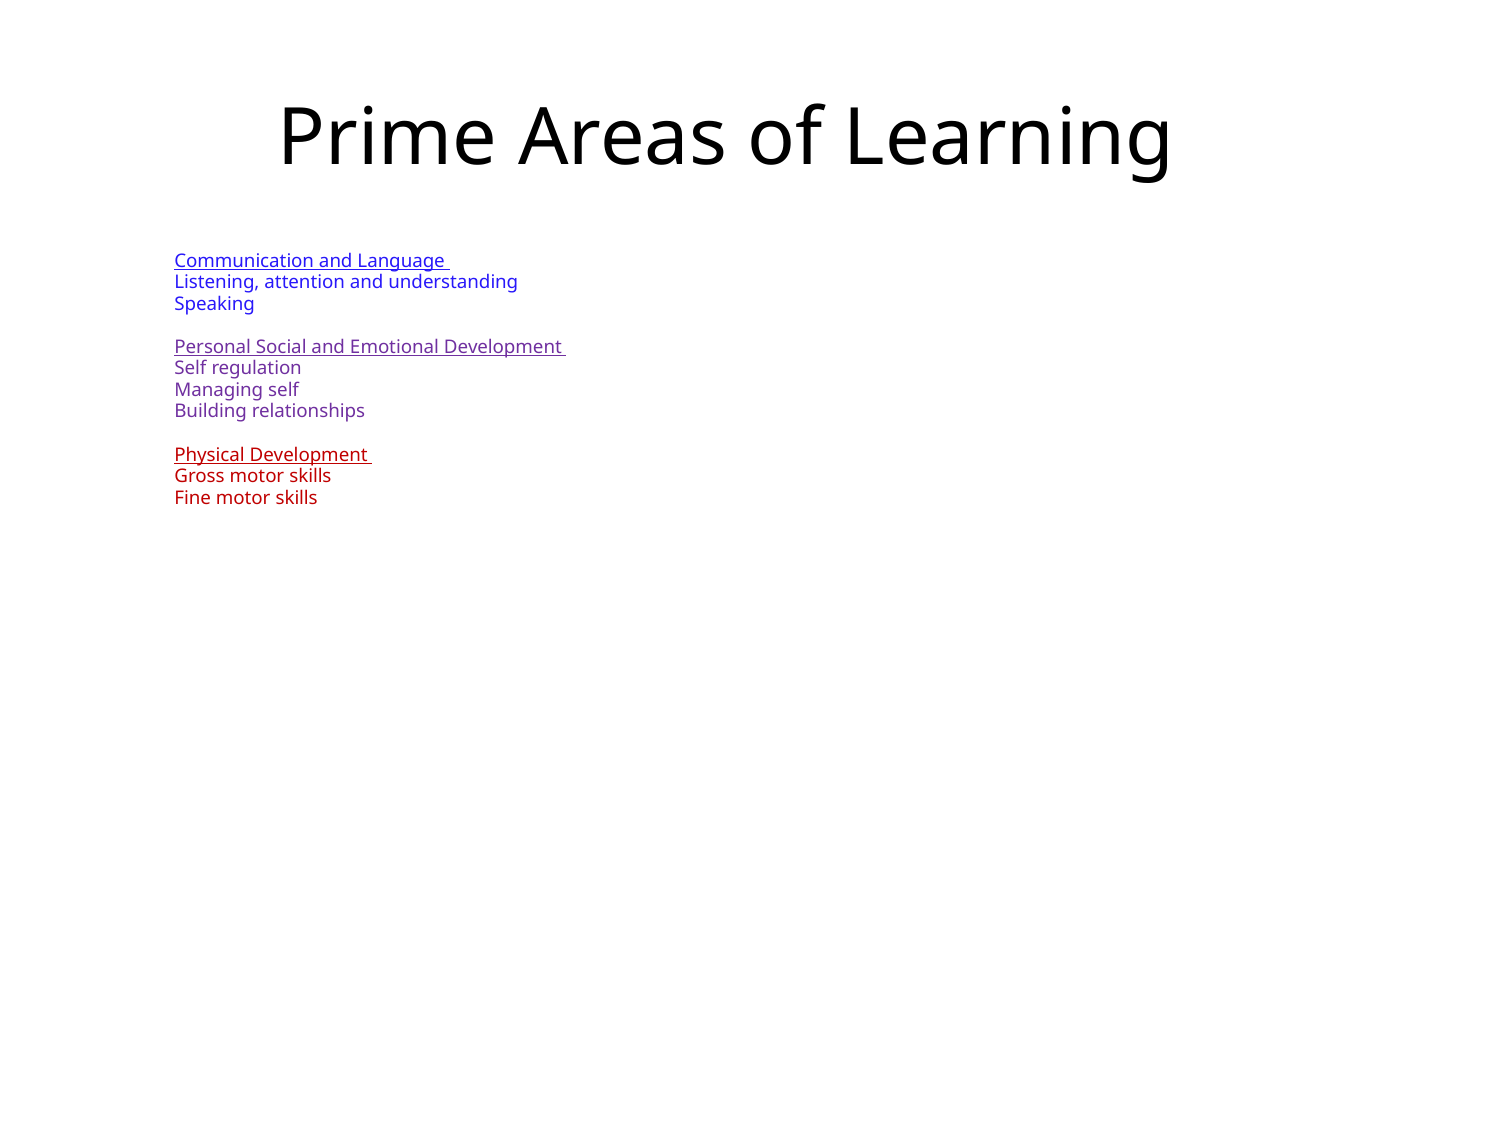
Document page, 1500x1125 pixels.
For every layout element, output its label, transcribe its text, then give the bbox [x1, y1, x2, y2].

subtitle Communication and Language Listening, attention and understanding Speaking Personal Social and Emotional Development Self regulation Managing self Building relationships Physical Development Gross motor skills Fine motor skills [159, 243, 1417, 531]
title Prime Areas of Learning [88, 0, 1364, 190]
